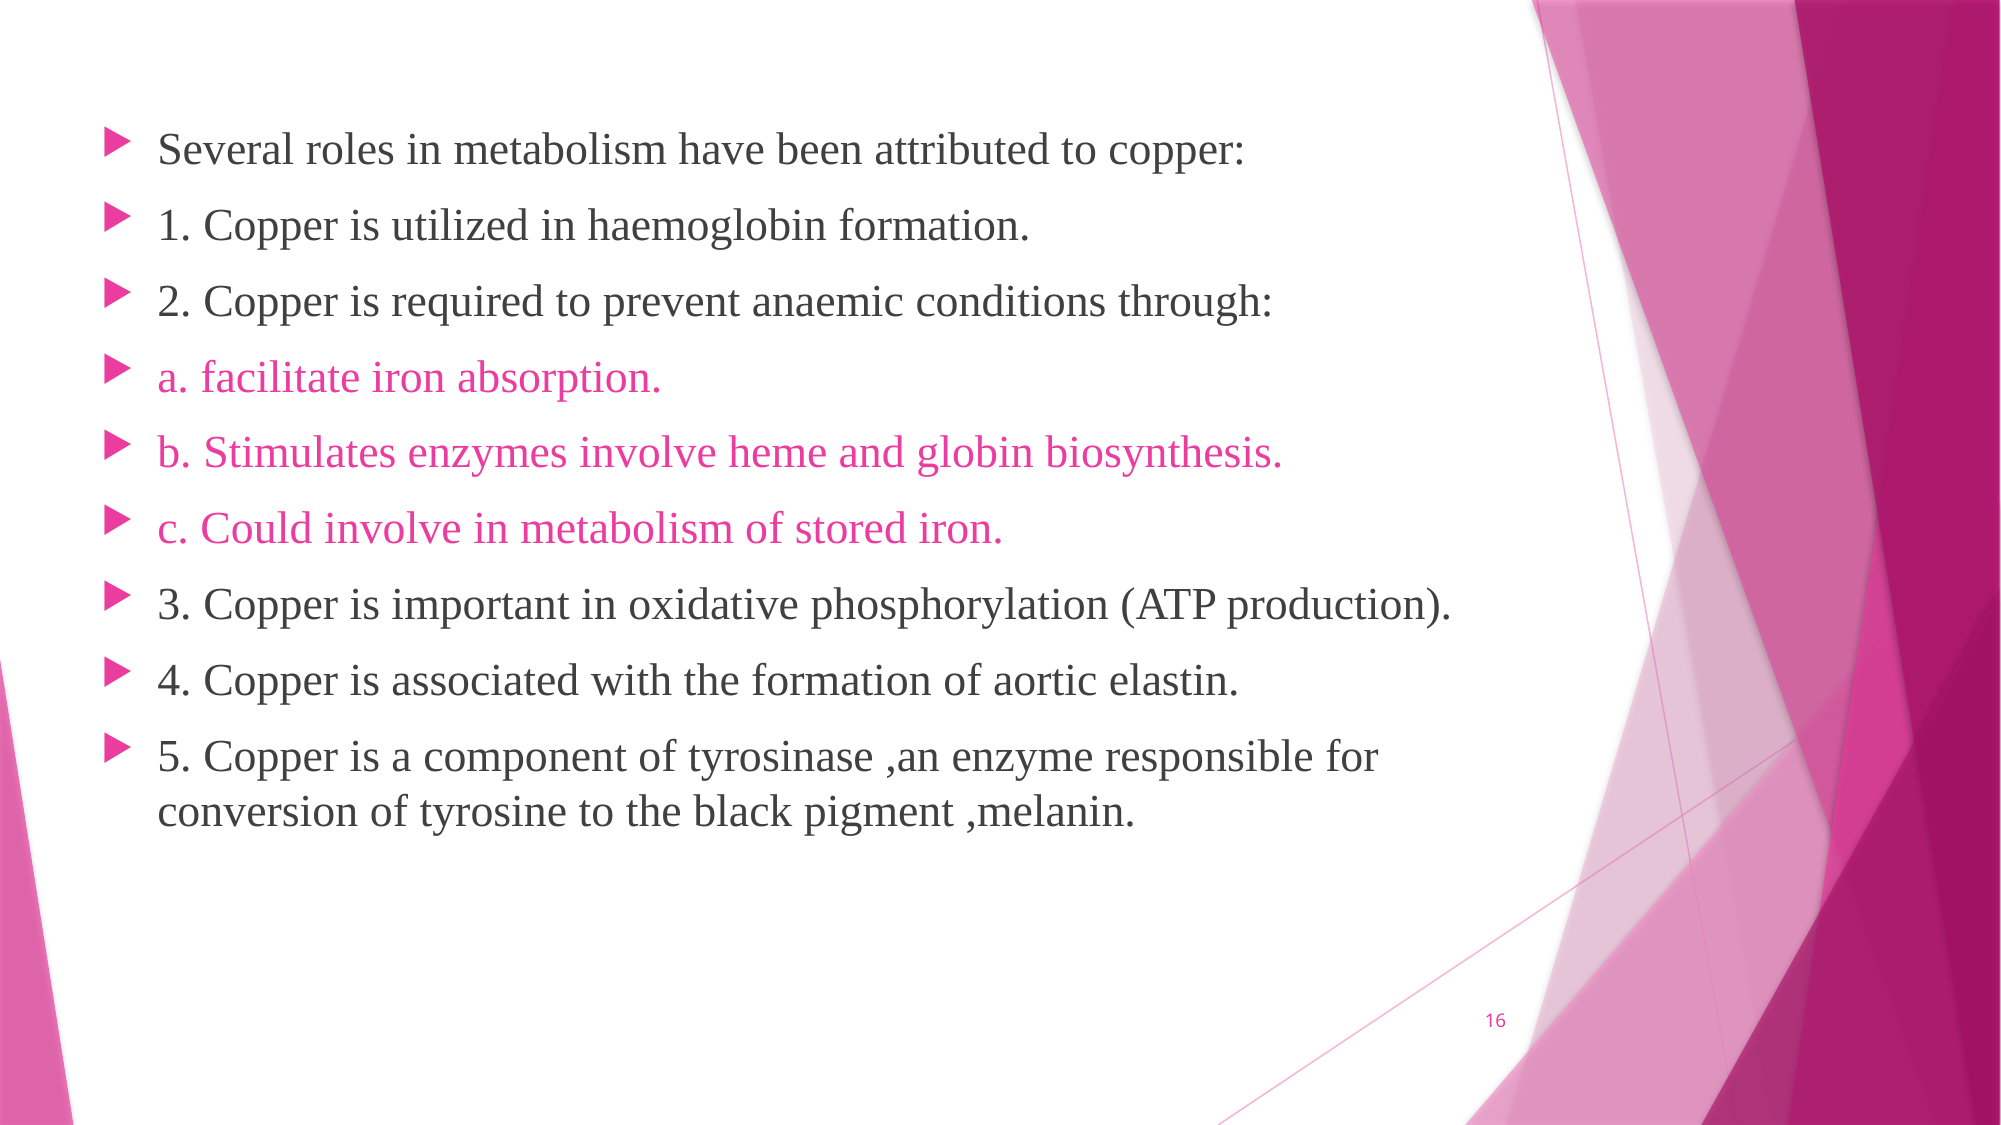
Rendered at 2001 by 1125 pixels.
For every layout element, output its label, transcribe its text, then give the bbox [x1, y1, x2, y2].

slide_number 16 [1409, 991, 1522, 1051]
list Several roles in metabolism have been attributed to copper: 1. Copper is utilized in haemoglobin formation. 2. Copper is required to prevent anaemic conditions through: a. facilitate iron absorption. b. Stimulates enzymes involve heme and globin biosynthesis. c. Could involve in metabolism of stored iron. 3. Copper is important in oxidative phosphorylation (ATP production). 4. Copper is associated with the formation of aortic elastin. 5. Copper is a component of tyrosinase ,an enzyme responsible for conversion of tyrosine to the black pigment ,melanin. [86, 111, 1573, 748]
